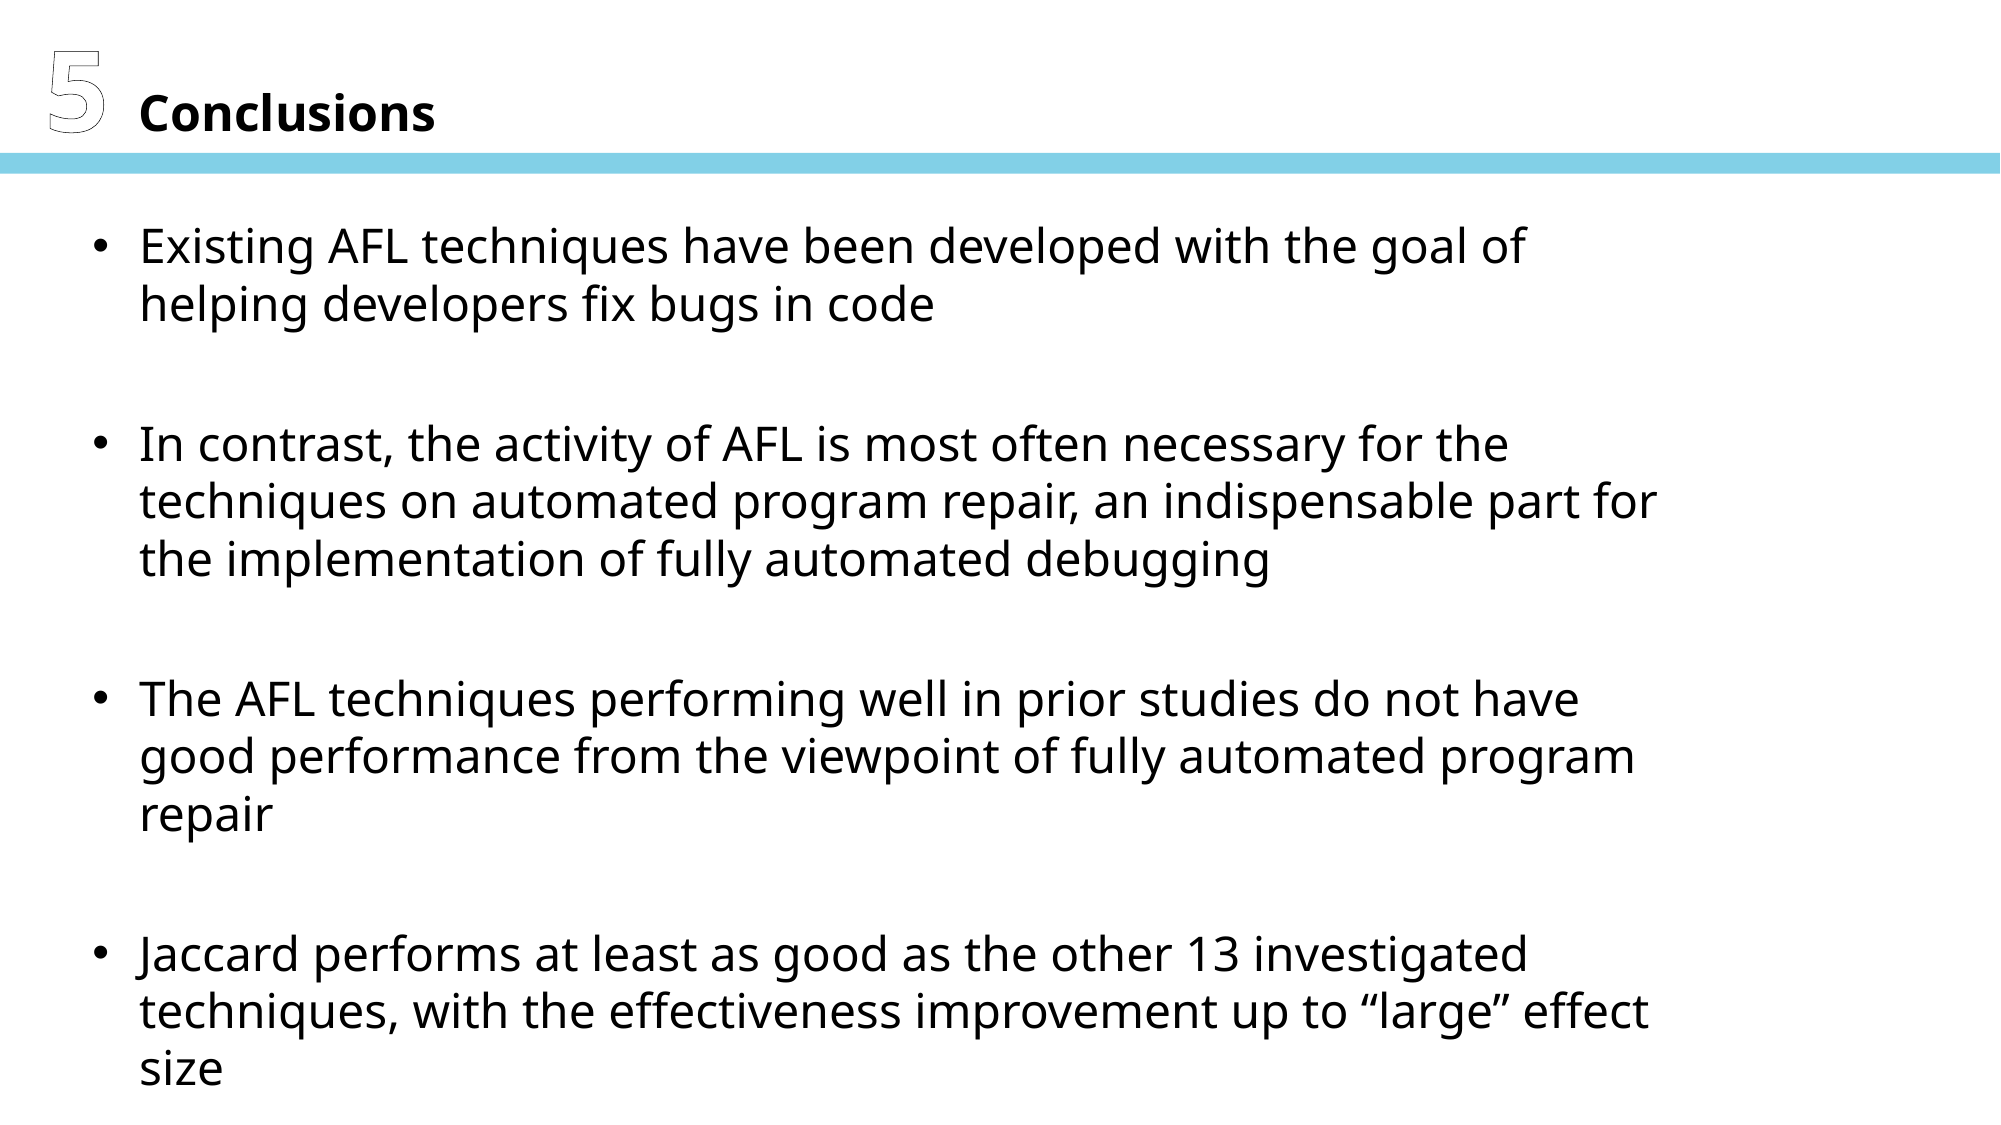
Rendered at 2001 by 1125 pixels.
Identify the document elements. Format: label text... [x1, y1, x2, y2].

text_box [0, 152, 2000, 175]
text_box Existing AFL techniques have been developed with the goal of helping developers fix bugs in code In contrast, the activity of AFL is most often necessary for the techniques on automated program repair, an indispensable part for the implementation of fully automated debugging The AFL techniques performing well in prior studies do not have good performance from the viewpoint of fully automated program repair Jaccard performs at least as good as the other 13 investigated techniques, with the effectiveness improvement up to “large” effect size [77, 208, 1707, 1103]
text_box 5 Conclusions [29, 11, 452, 162]
